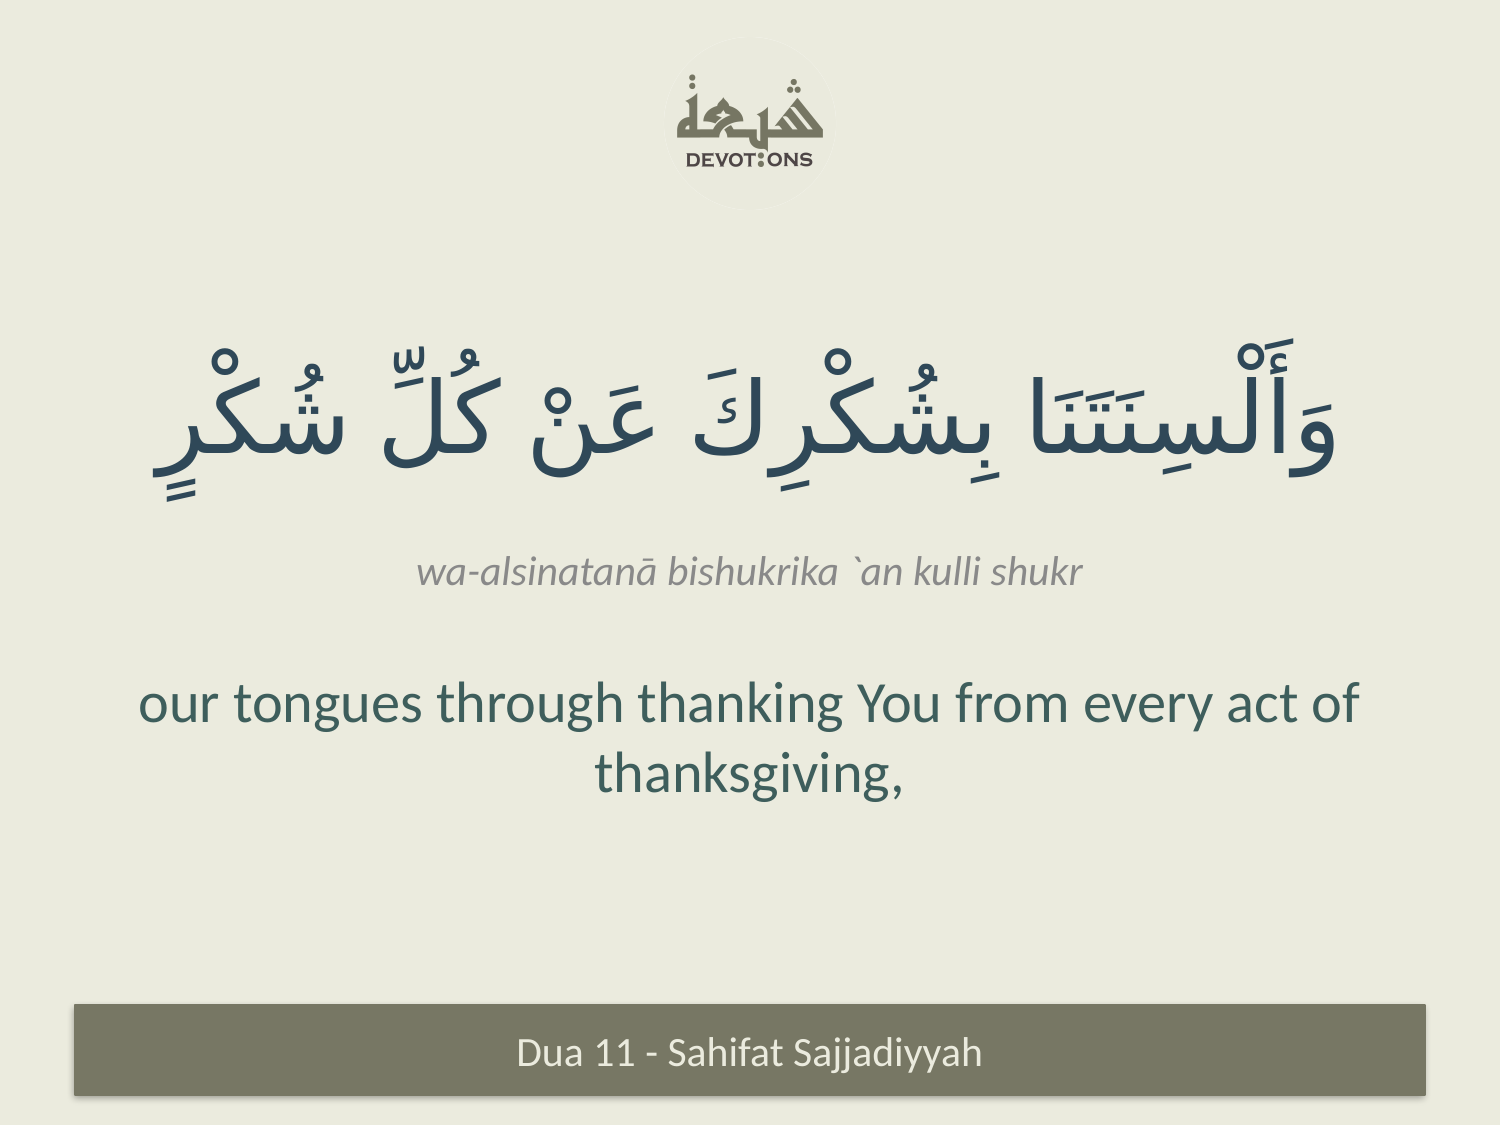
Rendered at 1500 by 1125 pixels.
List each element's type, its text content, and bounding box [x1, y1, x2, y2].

picture [656, 29, 844, 218]
text_box [74, 1004, 1426, 1096]
text_box Dua 11 - Sahifat Sajjadiyyah [501, 1017, 999, 1083]
text_box وَأَلْسِنَتَنَا بِشُكْرِكَ عَنْ كُلِّ شُكْرٍ wa-alsinatanā bishukrika `an kulli shukr our tongues through thanking You from every act of thanksgiving, [74, 346, 1425, 811]
